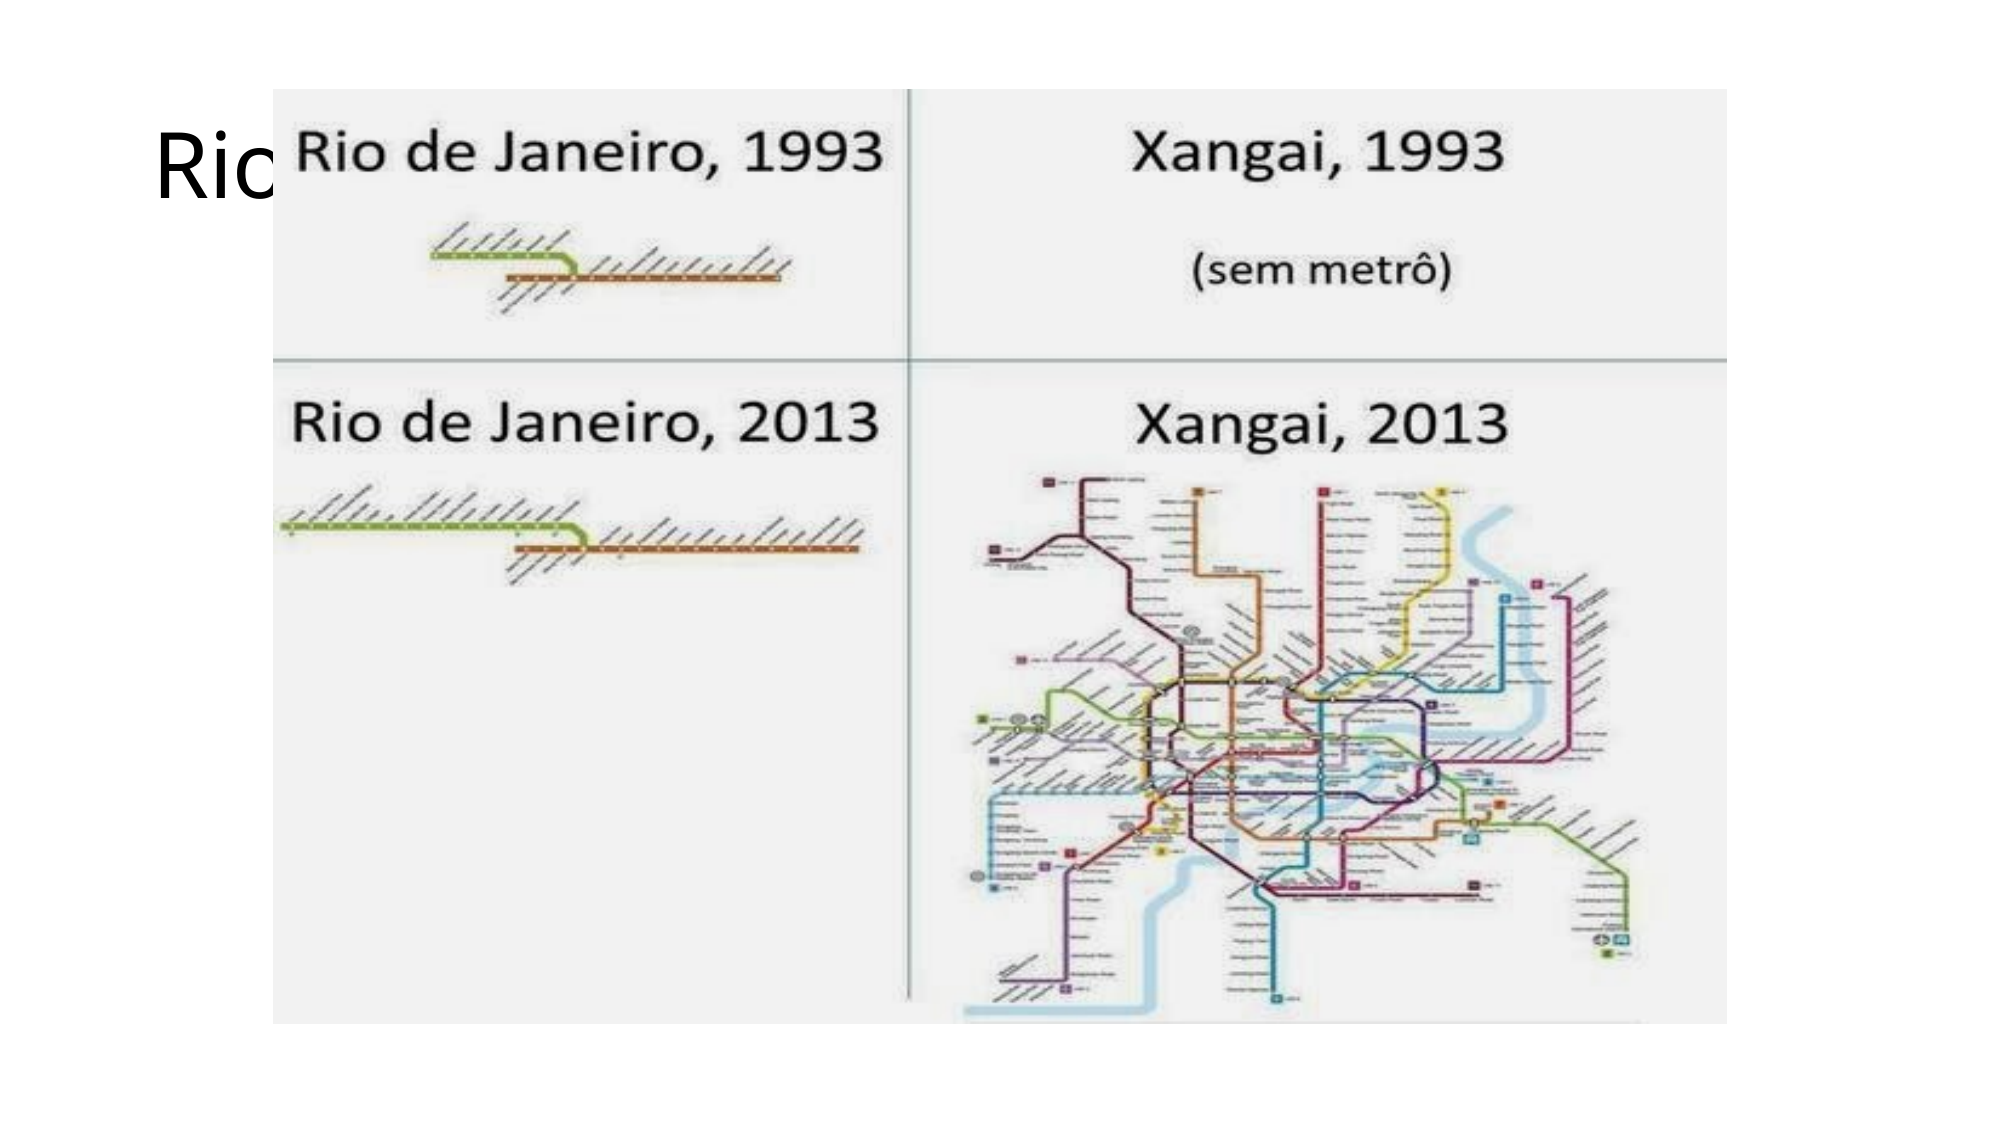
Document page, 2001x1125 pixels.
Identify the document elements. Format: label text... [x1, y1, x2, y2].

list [273, 89, 1727, 1024]
title Rio and Shanghai metro maps [137, 59, 1863, 278]
